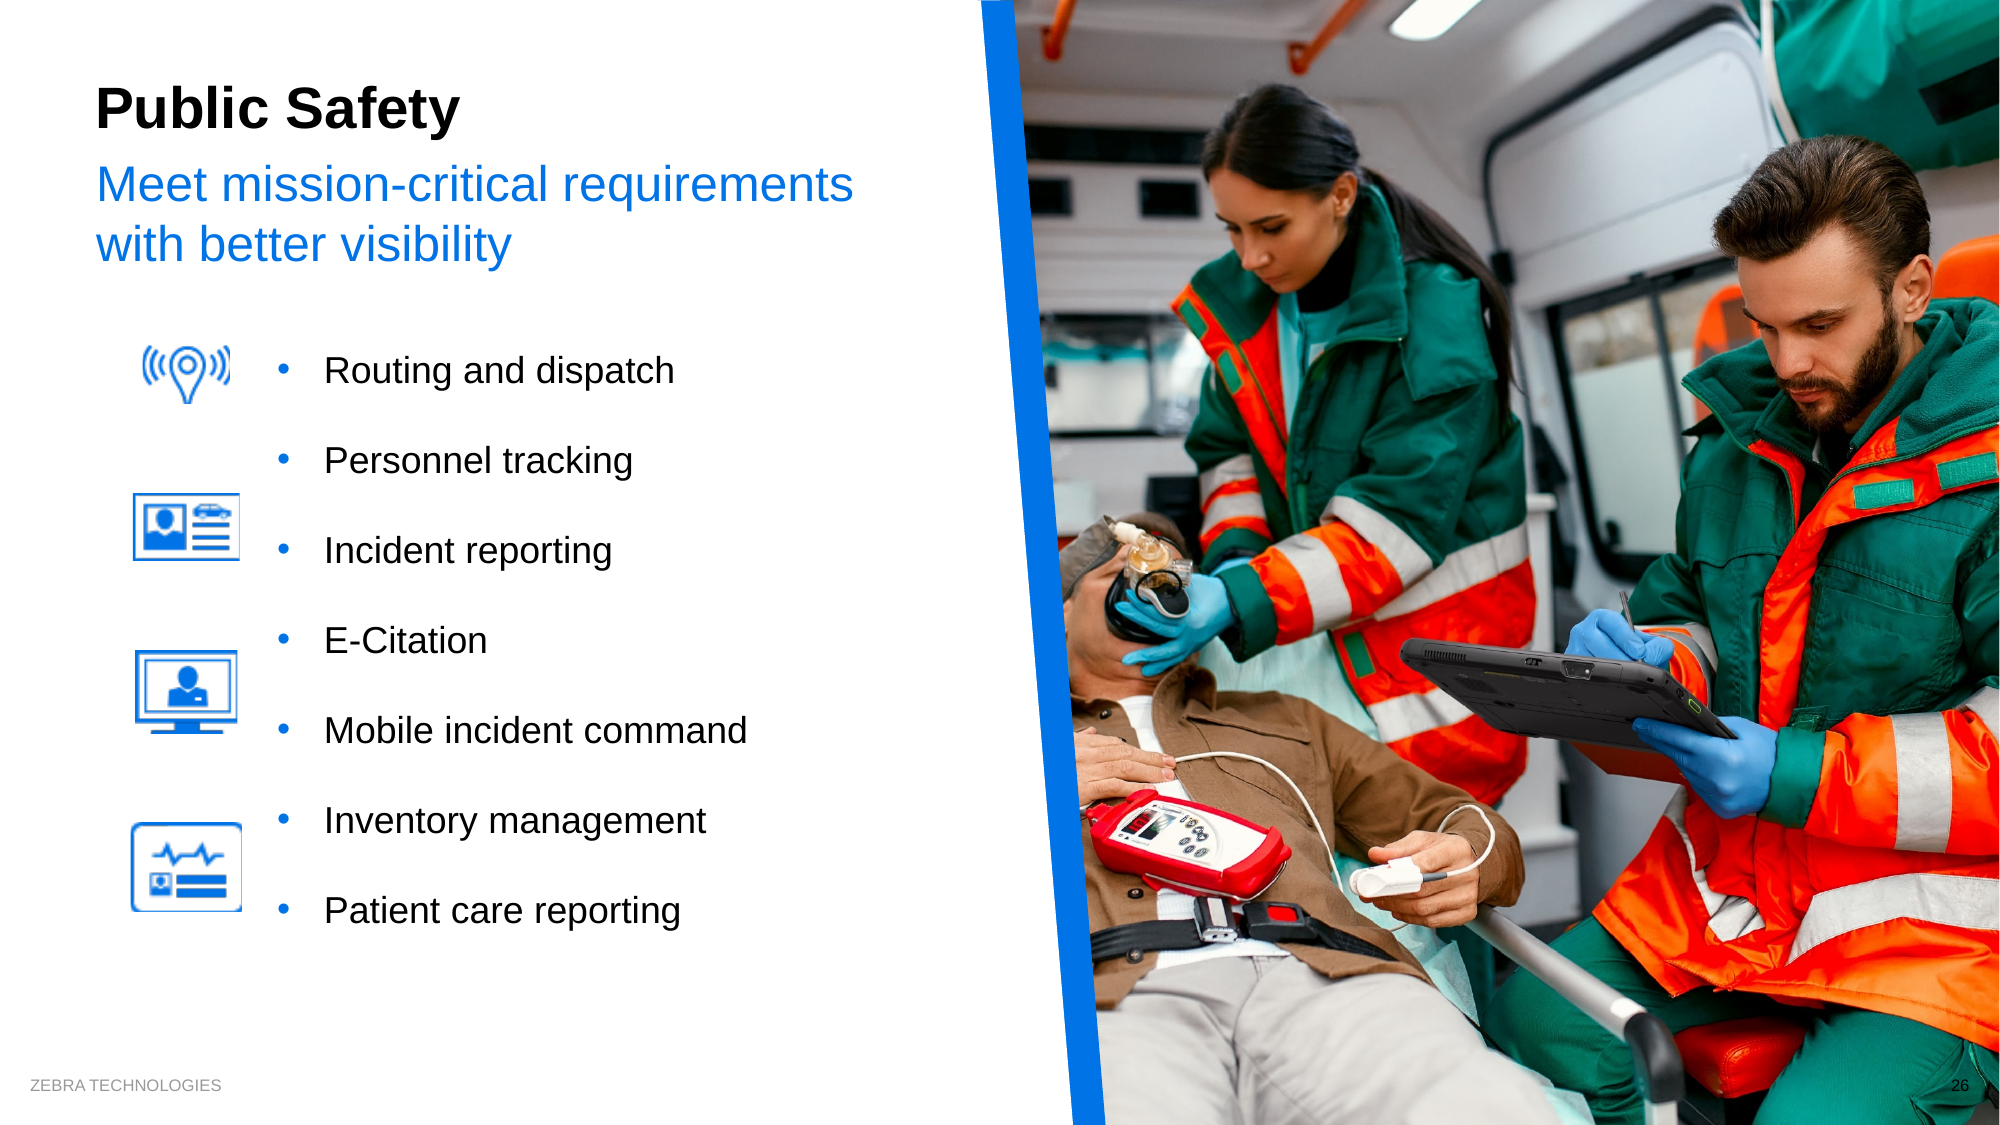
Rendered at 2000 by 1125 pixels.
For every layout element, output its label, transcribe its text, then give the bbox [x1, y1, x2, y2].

picture [132, 493, 240, 561]
text_box Meet mission-critical requirements with better visibility [81, 144, 891, 280]
text_box Routing and dispatch Personnel tracking Incident reporting E-Citation Mobile incident command Inventory management Patient care reporting [262, 293, 891, 939]
picture [135, 650, 238, 734]
picture [142, 345, 230, 404]
title Public Safety [95, 69, 861, 144]
picture [1074, 0, 2000, 1125]
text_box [891, 0, 1074, 1125]
picture [130, 822, 242, 912]
